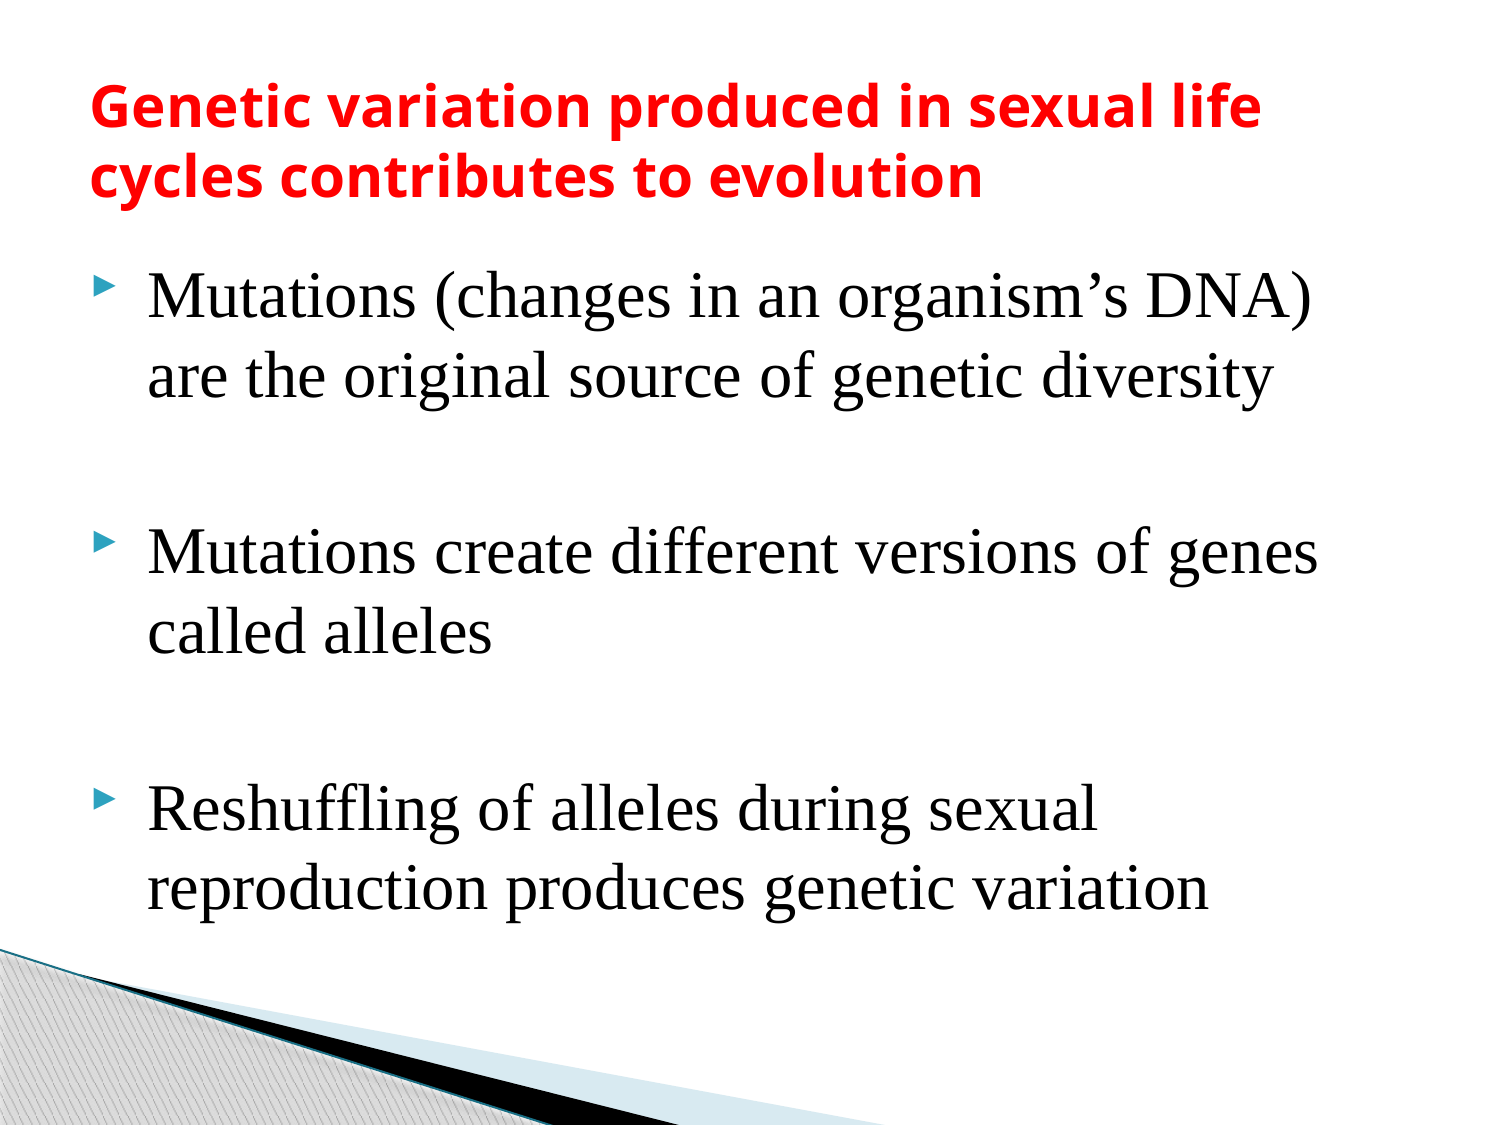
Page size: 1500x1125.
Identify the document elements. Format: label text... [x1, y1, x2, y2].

title Genetic variation produced in sexual life cycles contributes to evolution [75, 45, 1425, 233]
list Mutations (changes in an organism’s DNA) are the original source of genetic diversity Mutations create different versions of genes called alleles Reshuffling of alleles during sexual reproduction produces genetic variation [75, 243, 1425, 986]
